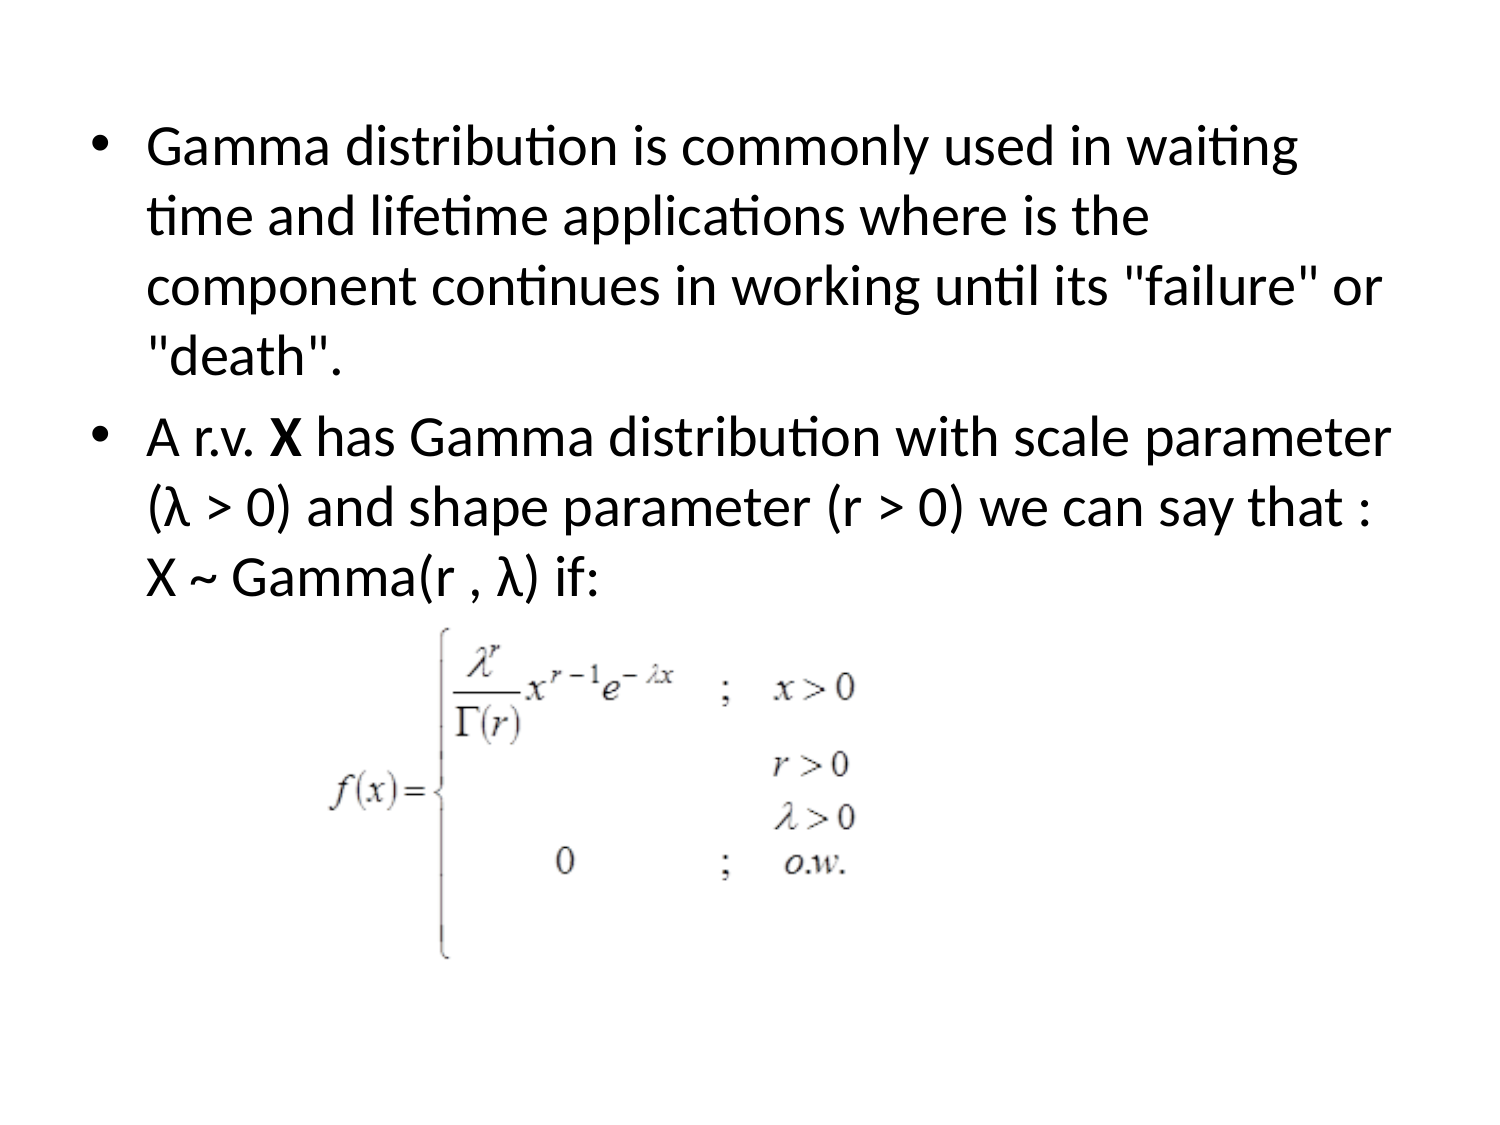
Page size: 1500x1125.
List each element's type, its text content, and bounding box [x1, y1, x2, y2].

picture [324, 619, 866, 970]
list Gamma distribution is commonly used in waiting time and lifetime applications where is the component continues in working until its "failure" or "death". A r.v. X has Gamma distribution with scale parameter (λ > 0) and shape parameter (r > 0) we can say that : X ~ Gamma(r , λ) if: [75, 99, 1425, 1005]
